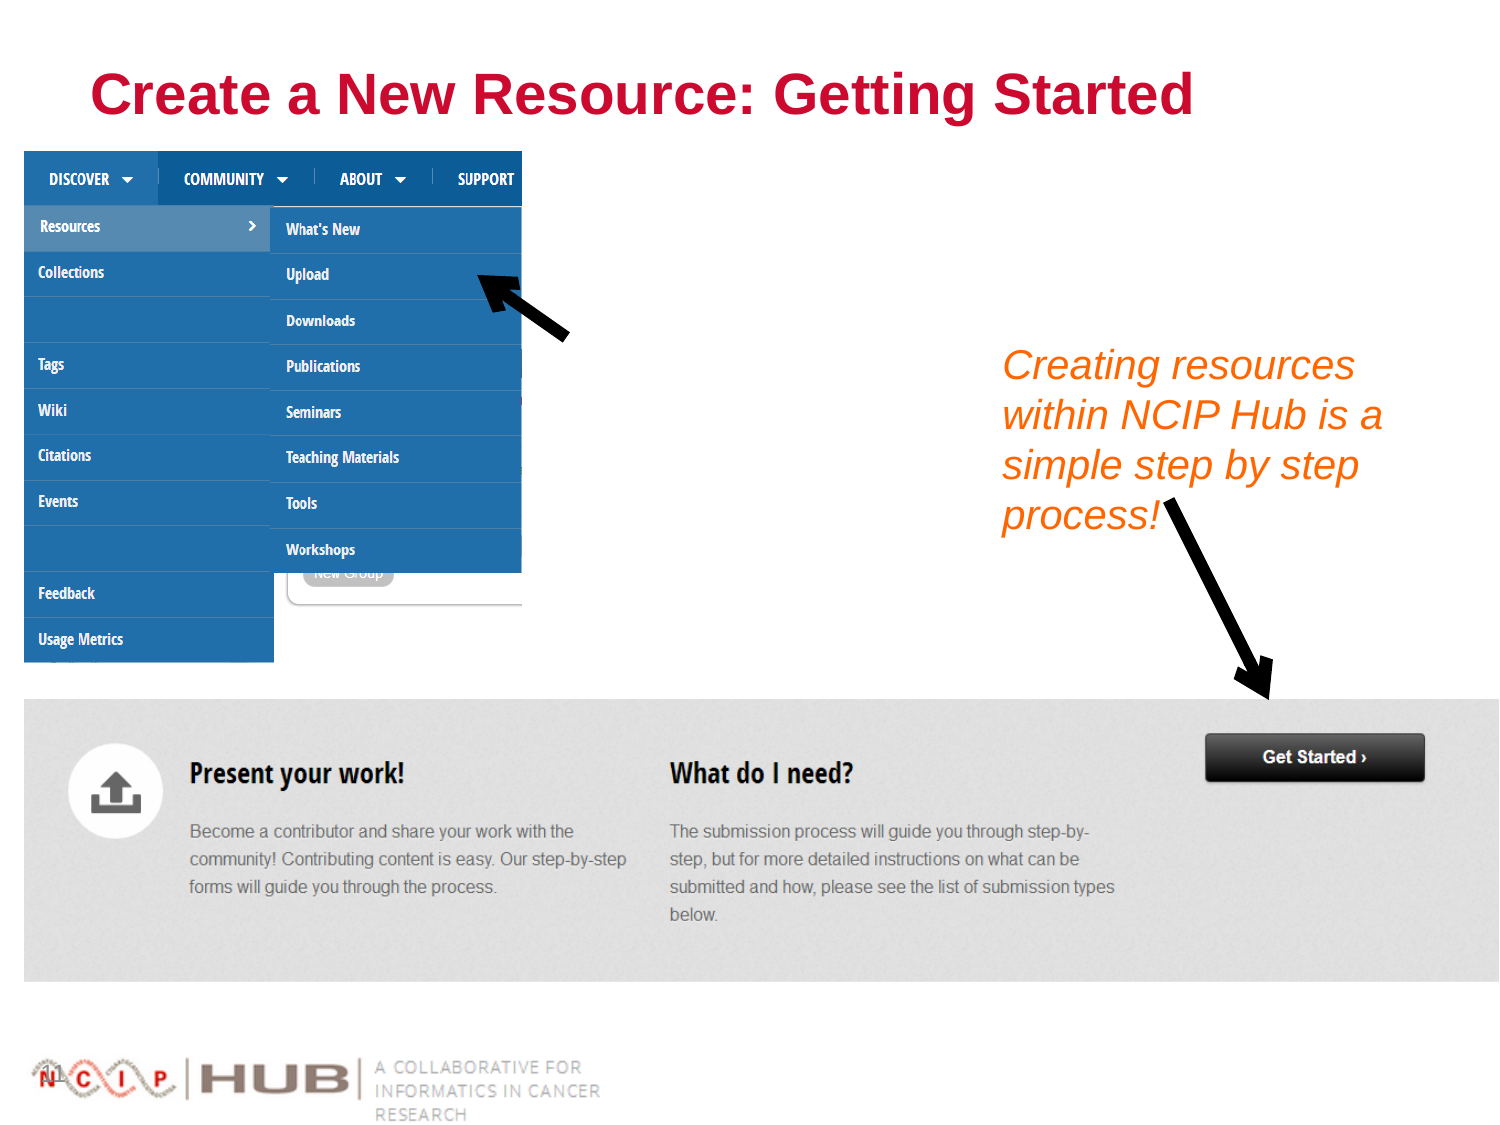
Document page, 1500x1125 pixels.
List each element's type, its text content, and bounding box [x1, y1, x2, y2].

title Create a New Resource: Getting Started [75, 45, 1425, 139]
slide_number 11 [25, 1042, 113, 1103]
picture [0, 1028, 1500, 1125]
picture [24, 699, 1499, 983]
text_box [1168, 499, 1269, 701]
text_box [477, 274, 567, 338]
picture [24, 149, 523, 663]
text_box Creating resources within NCIP Hub is a simple step by step process! [987, 330, 1450, 546]
